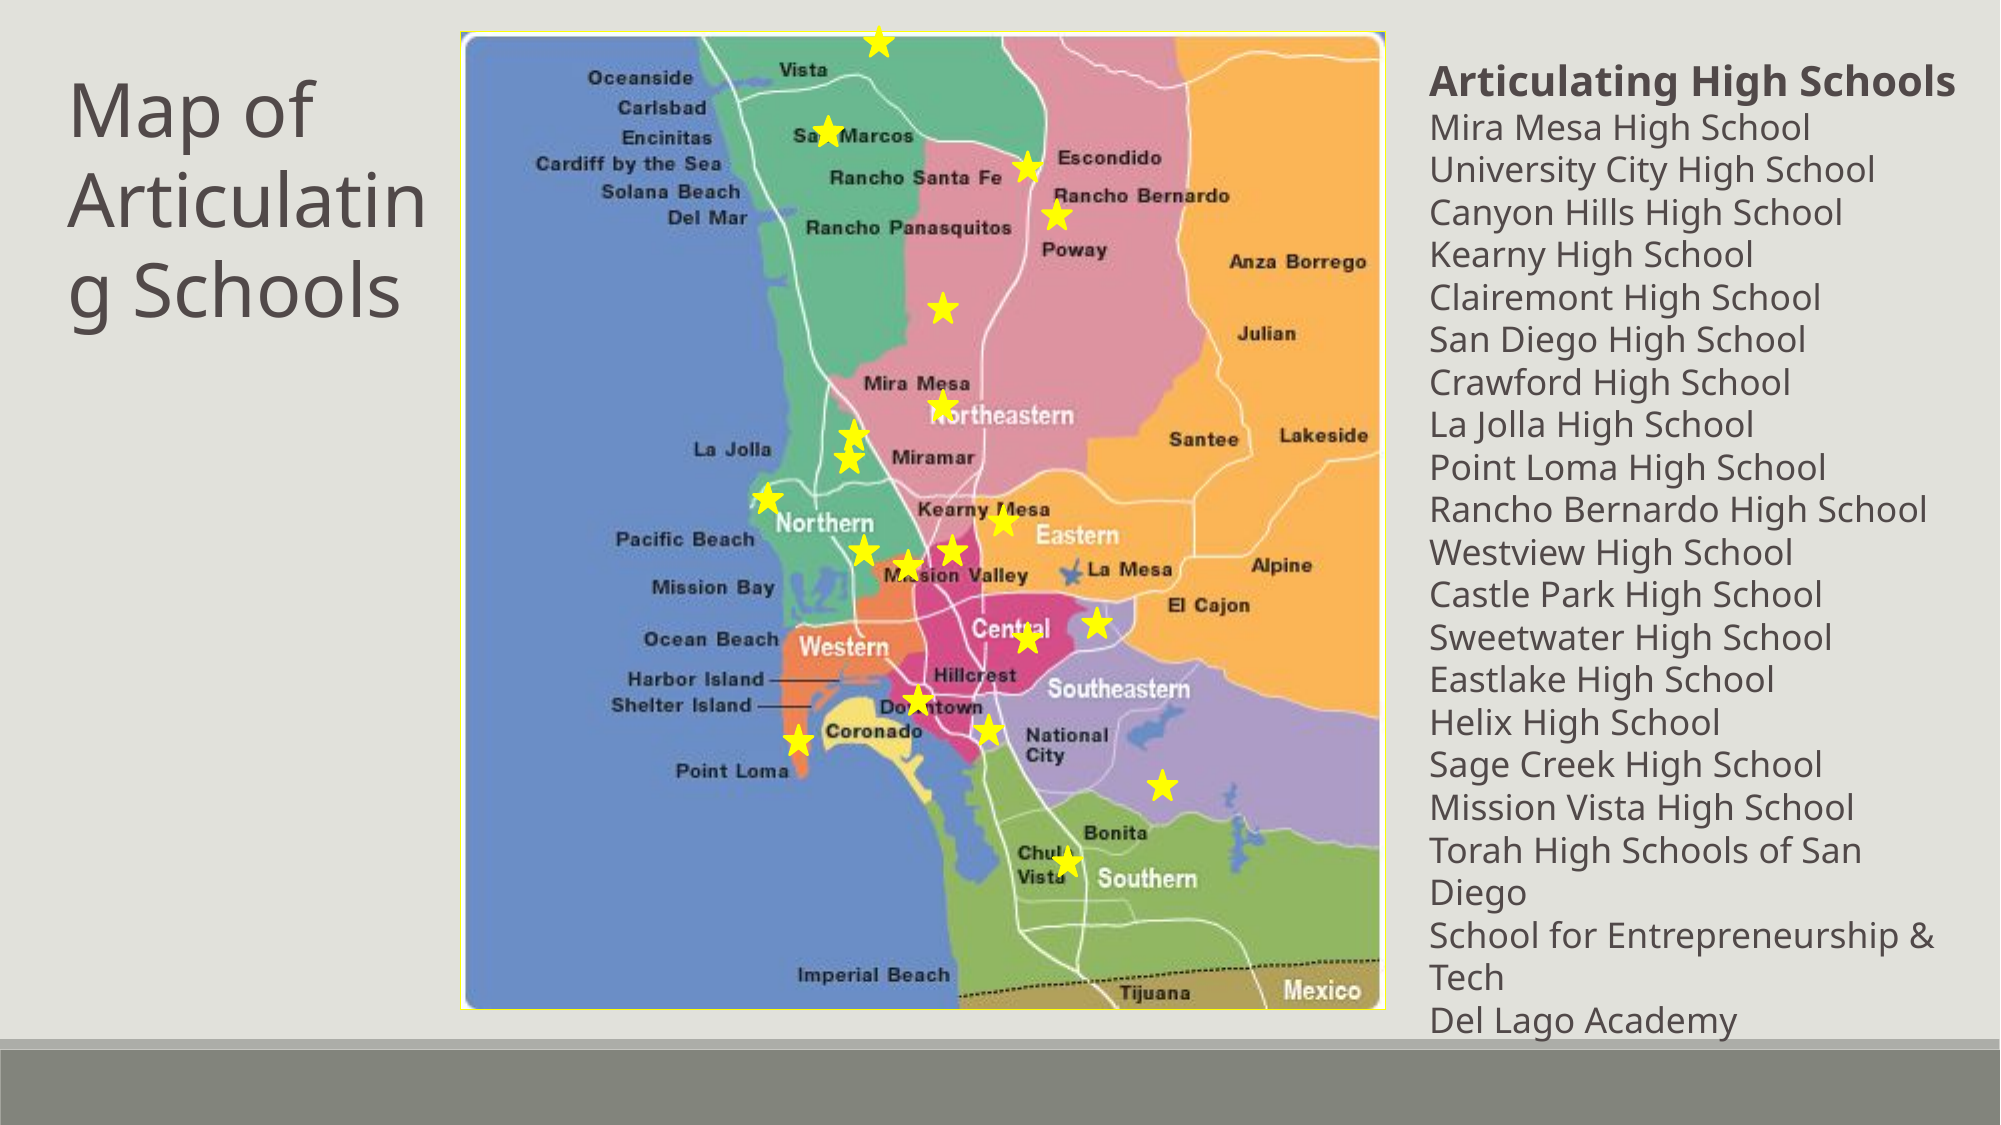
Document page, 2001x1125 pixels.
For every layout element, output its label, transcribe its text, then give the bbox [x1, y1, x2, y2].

text_box Map of Articulating Schools [52, 55, 452, 341]
picture [460, 30, 1386, 1011]
text_box Articulating High Schools Mira Mesa High School University City High School Canyon Hills High School Kearny High School Clairemont High School San Diego High School Crawford High School La Jolla High School Point Loma High School Rancho Bernardo High School Westview High School Castle Park High School Sweetwater High School Eastlake High School Helix High School Sage Creek High School Mission Vista High School Torah High Schools of San Diego School for Entrepreneurship & Tech Del Lago Academy [1414, 47, 1982, 1048]
